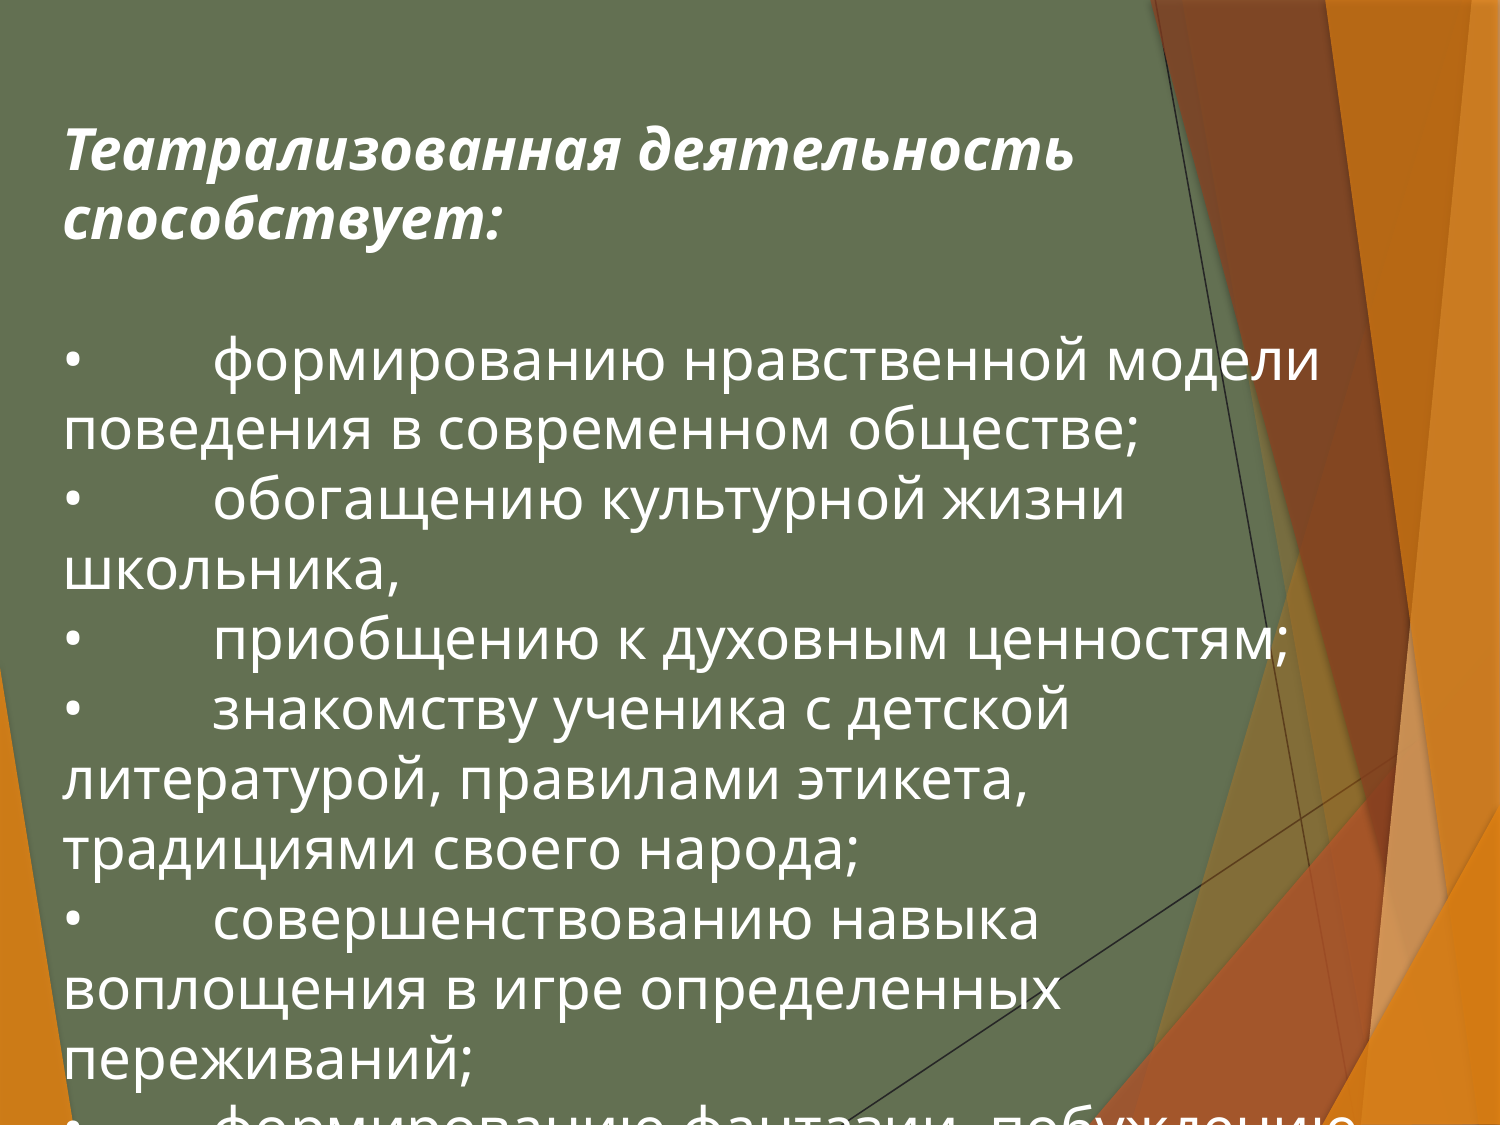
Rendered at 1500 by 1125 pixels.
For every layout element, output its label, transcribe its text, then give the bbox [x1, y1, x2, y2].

text_box Театрализованная деятельность способствует: • формированию нравственной модели поведения в современном обществе; • обогащению культурной жизни школьника, • приобщению к духовным ценностям; • знакомству ученика с детской литературой, правилами этикета, традициями своего народа; • совершенствованию навыка воплощения в игре определенных переживаний; • формированию фантазии, побуждению к созданию образов новых героев. [47, 104, 1413, 1125]
